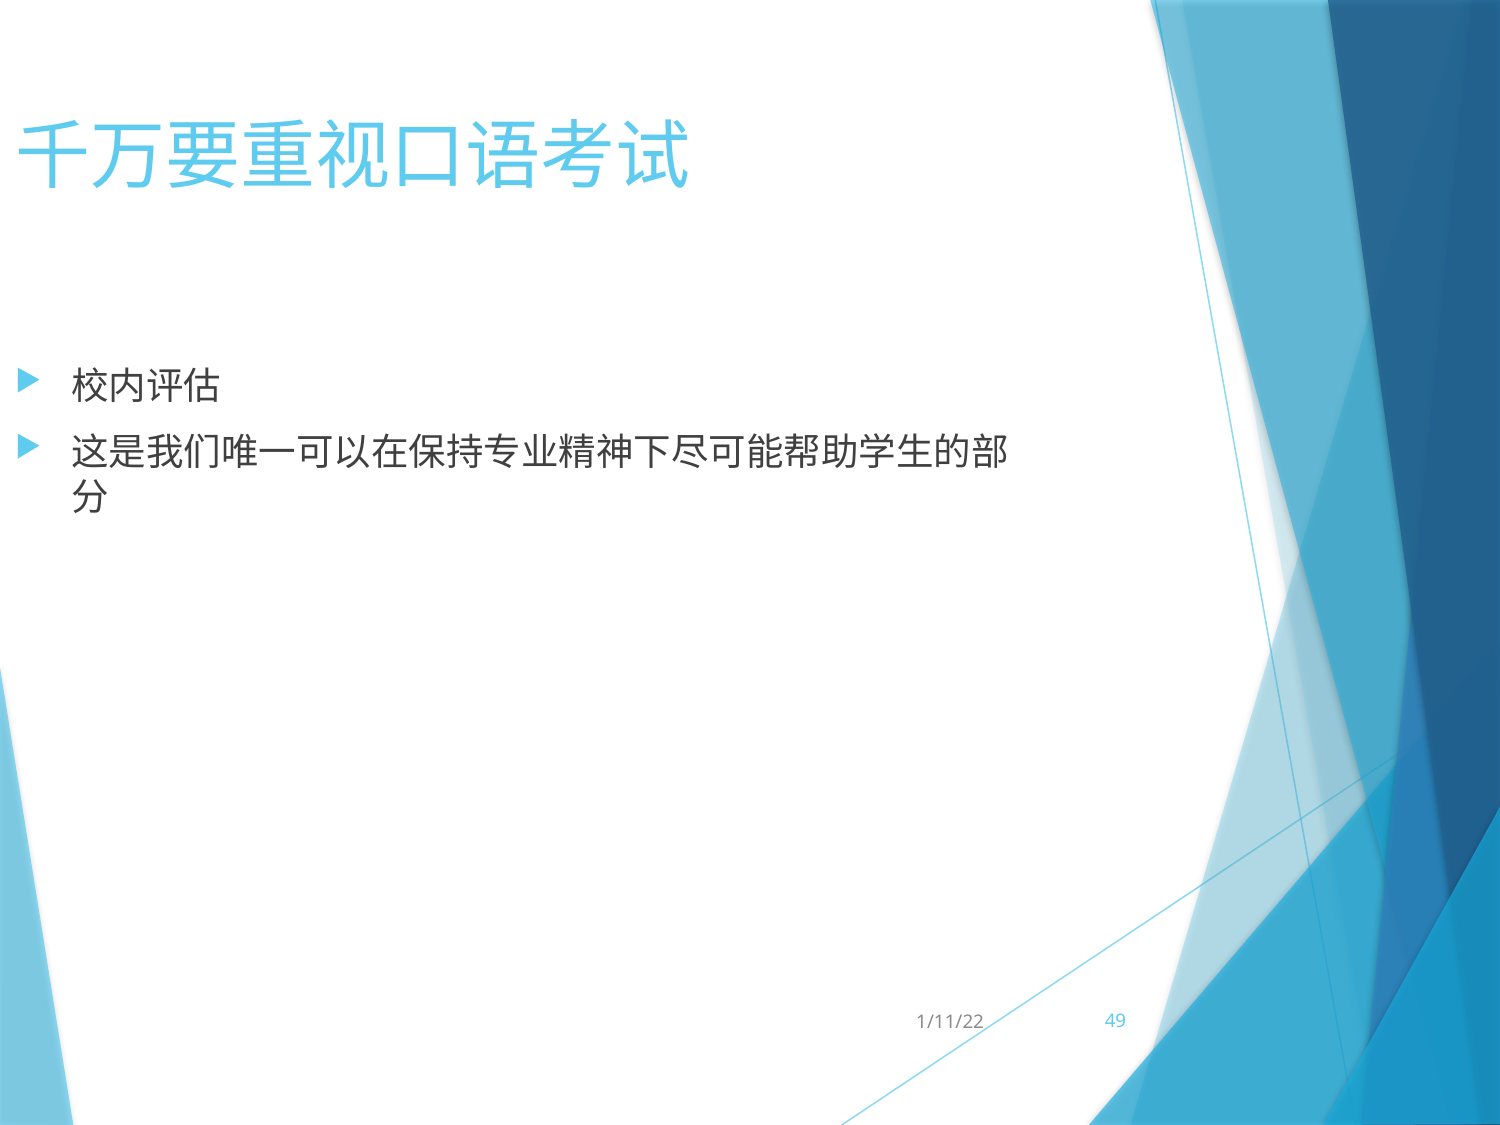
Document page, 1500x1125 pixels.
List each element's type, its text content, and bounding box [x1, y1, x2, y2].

slide_number 49 [1057, 991, 1142, 1051]
list 校内评估 这是我们唯一可以在保持专业精神下尽可能帮助学生的部分 [0, 354, 1042, 992]
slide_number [886, 992, 999, 1051]
title 千万要重视口语考试 [0, 99, 1042, 317]
